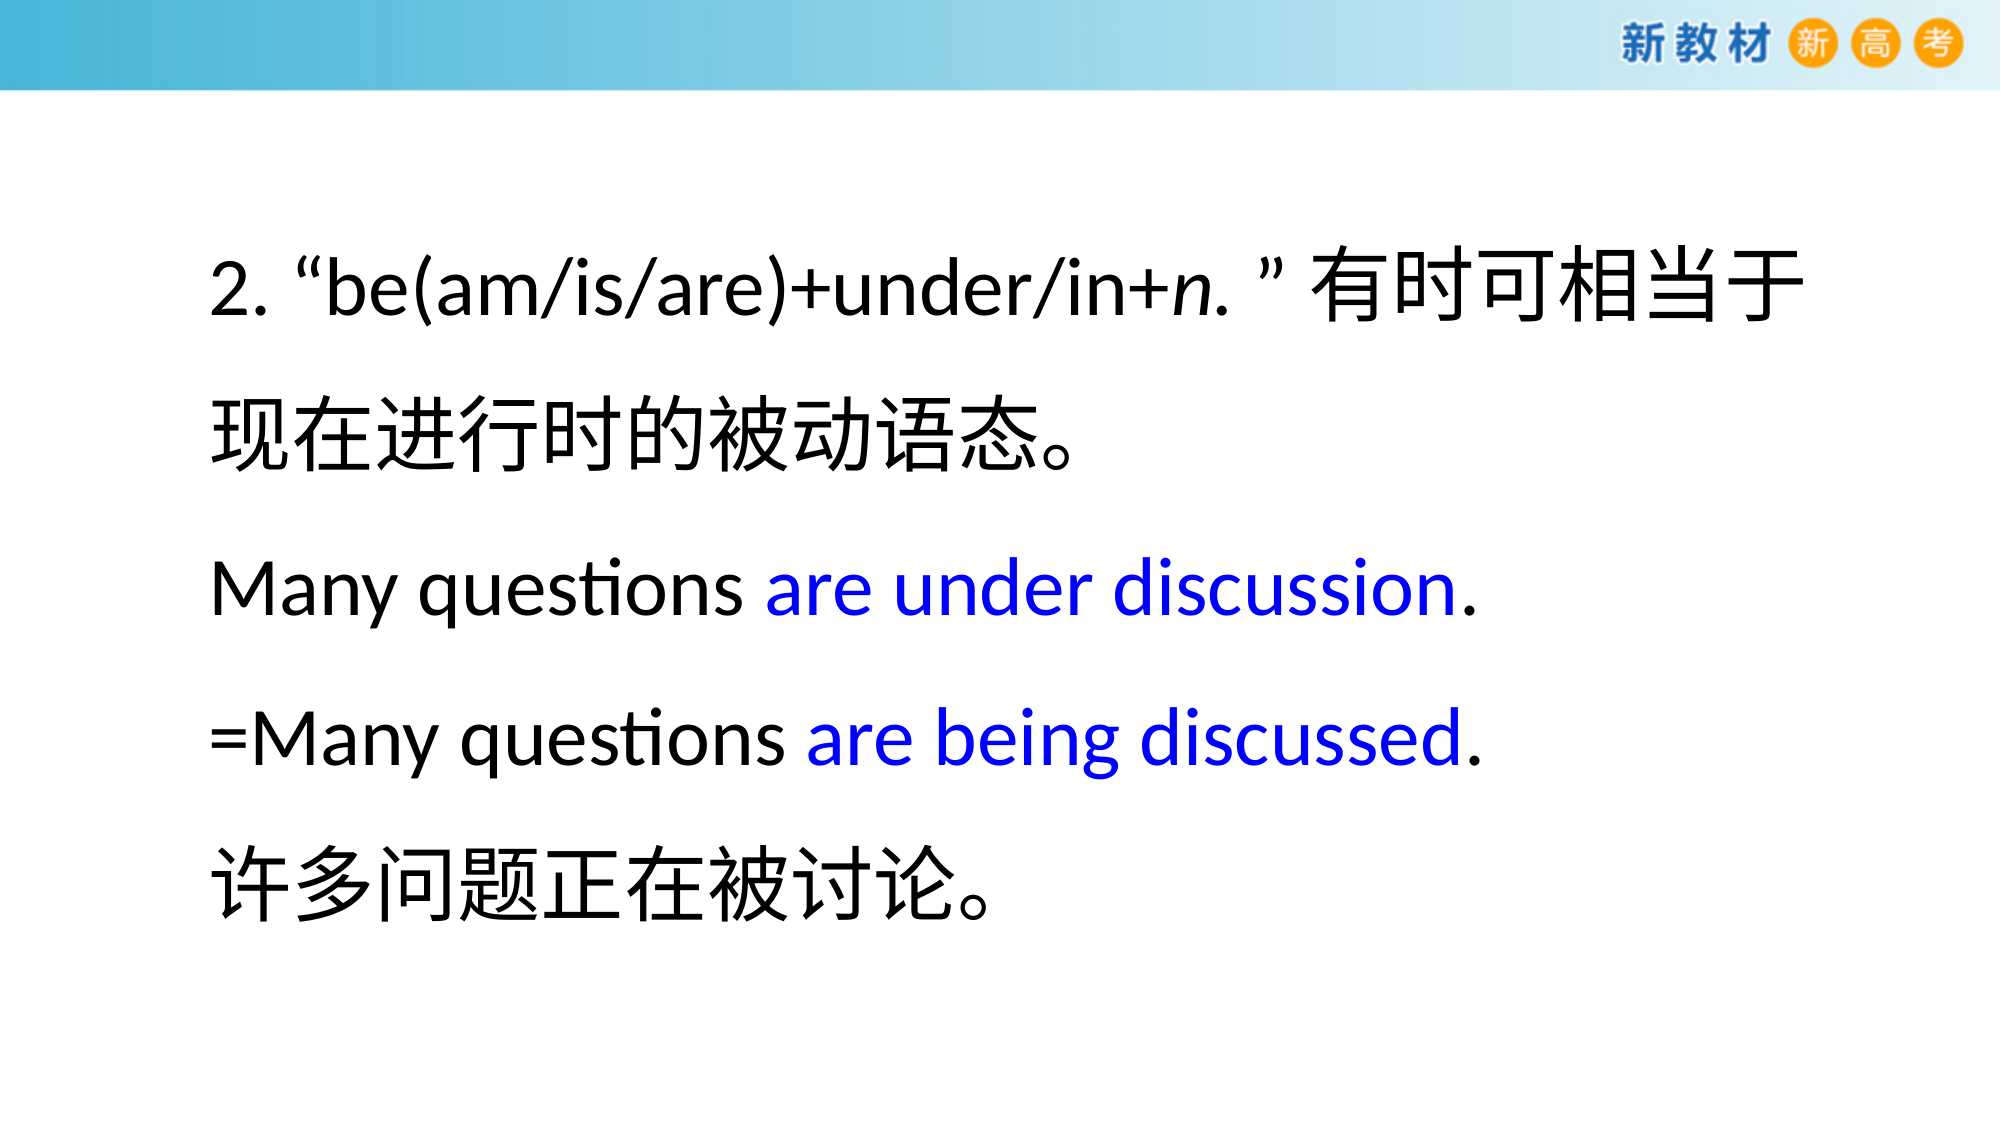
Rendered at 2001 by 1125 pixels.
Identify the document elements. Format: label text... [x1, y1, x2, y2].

text_box 2. “be(am/is/are)+under/in+n. ”有时可相当于现在进行时的被动语态。 Many questions are under discussion. =Many questions are being discussed. 许多问题正在被讨论。 [193, 175, 1880, 940]
picture [0, 0, 2001, 1125]
